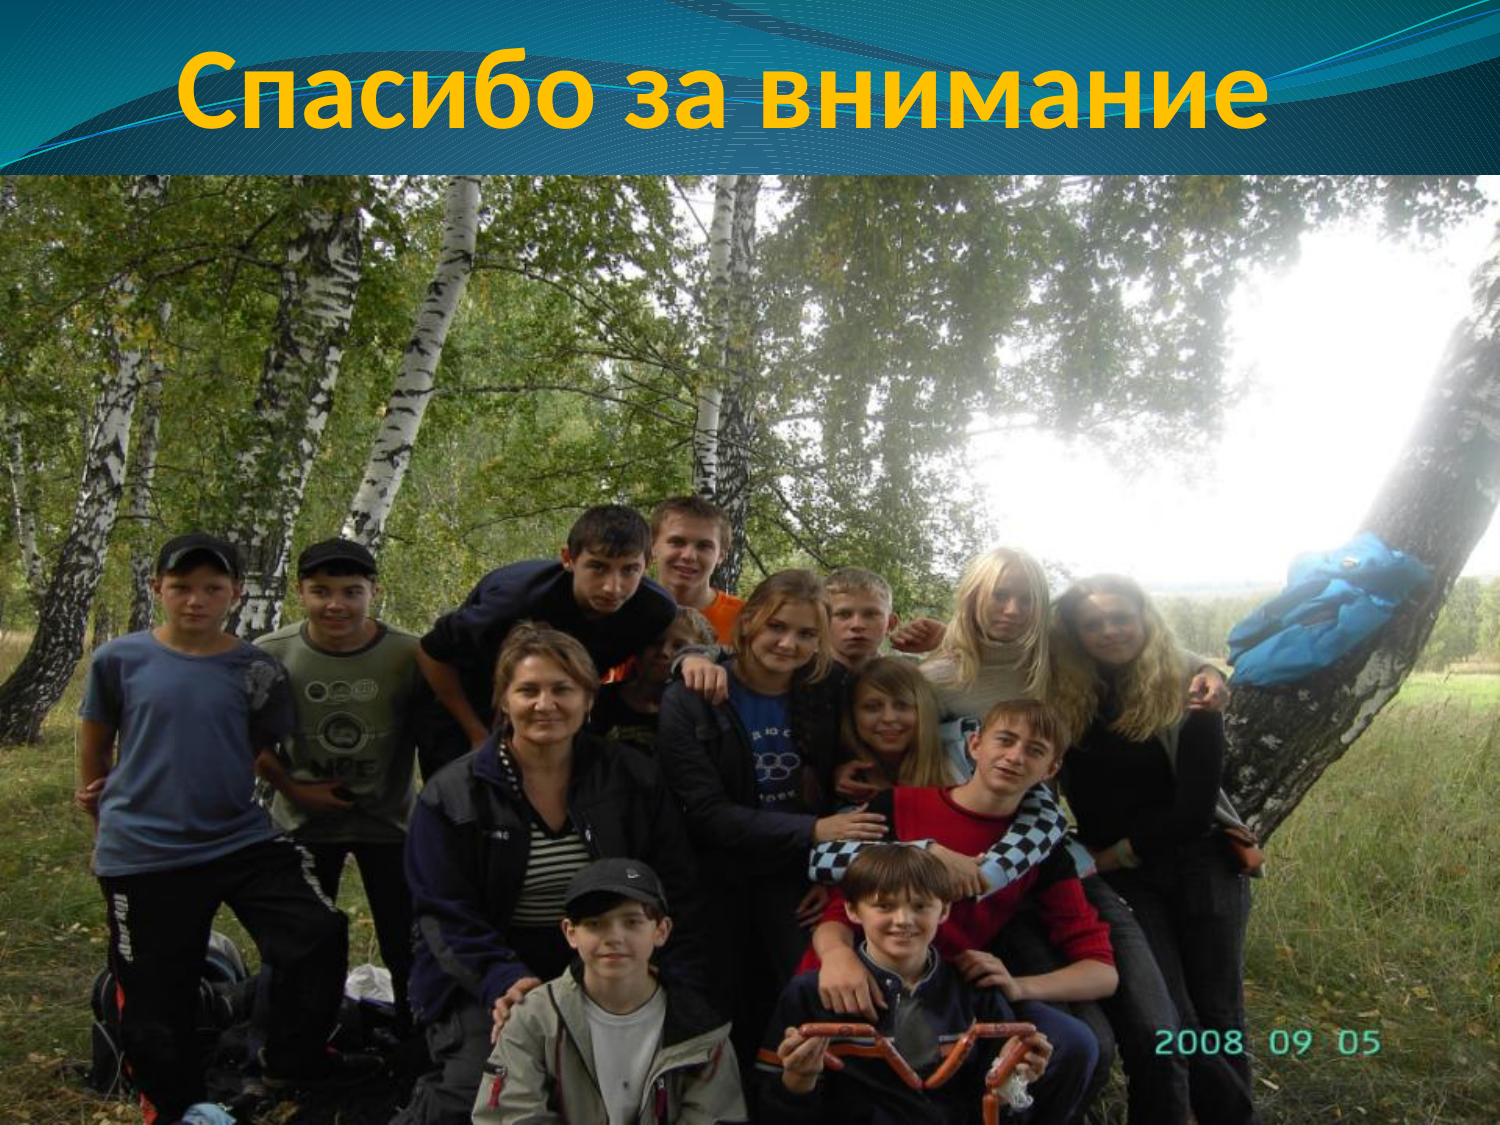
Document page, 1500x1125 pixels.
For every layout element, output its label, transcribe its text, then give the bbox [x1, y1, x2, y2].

picture [0, 175, 1500, 1125]
picture [194, 52, 230, 58]
title Спасибо за внимание [86, 58, 1362, 153]
